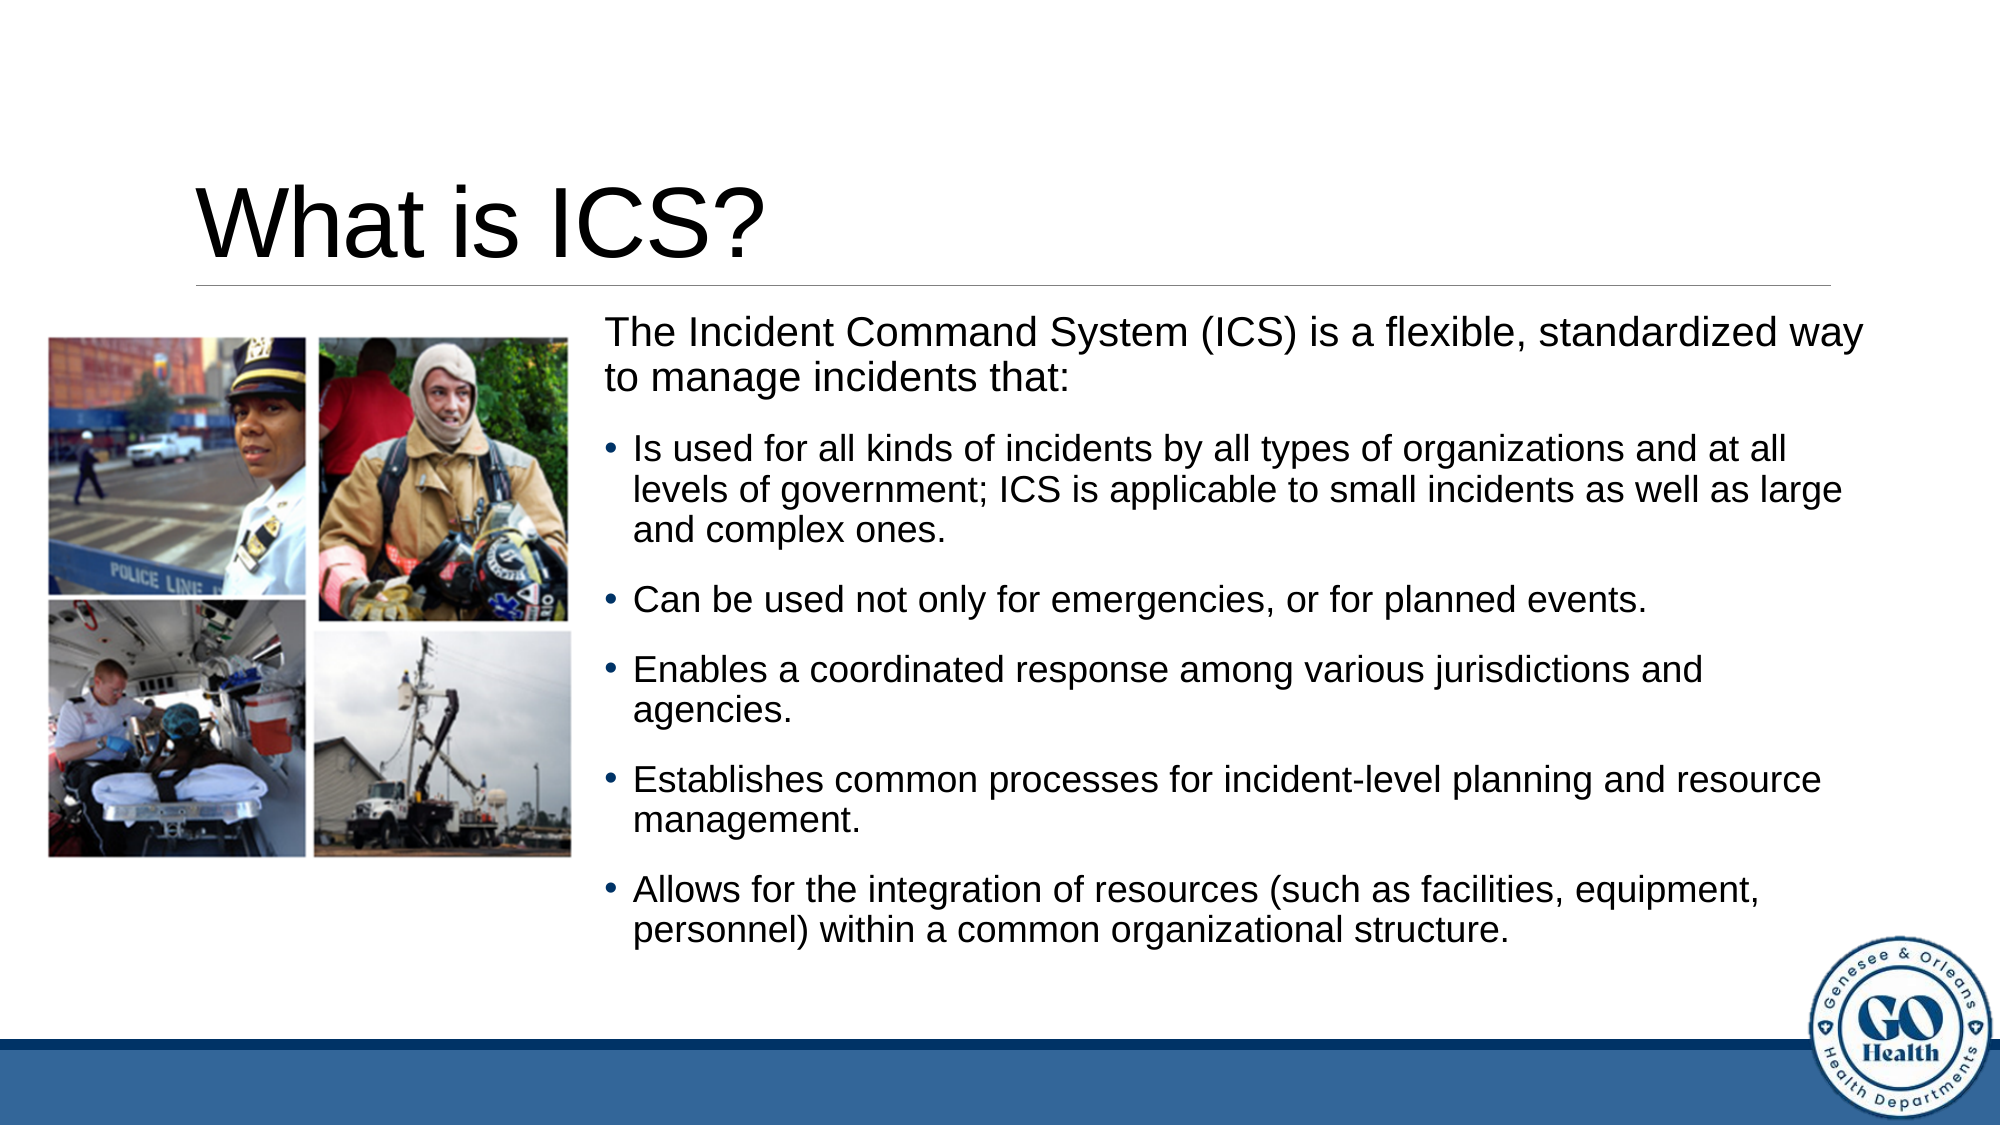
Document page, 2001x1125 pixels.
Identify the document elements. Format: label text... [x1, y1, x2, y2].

list The Incident Command System (ICS) is a flexible, standardized way to manage incidents that: Is used for all kinds of incidents by all types of organizations and at all levels of government; ICS is applicable to small incidents as well as large and complex ones. Can be used not only for emergencies, or for planned events. Enables a coordinated response among various jurisdictions and agencies. Establishes common processes for incident-level planning and resource management. Allows for the integration of resources (such as facilities, equipment, personnel) within a common organizational structure. [604, 302, 1872, 1038]
title What is ICS? [180, 47, 1830, 285]
picture [42, 331, 577, 867]
picture [1800, 924, 2000, 1125]
